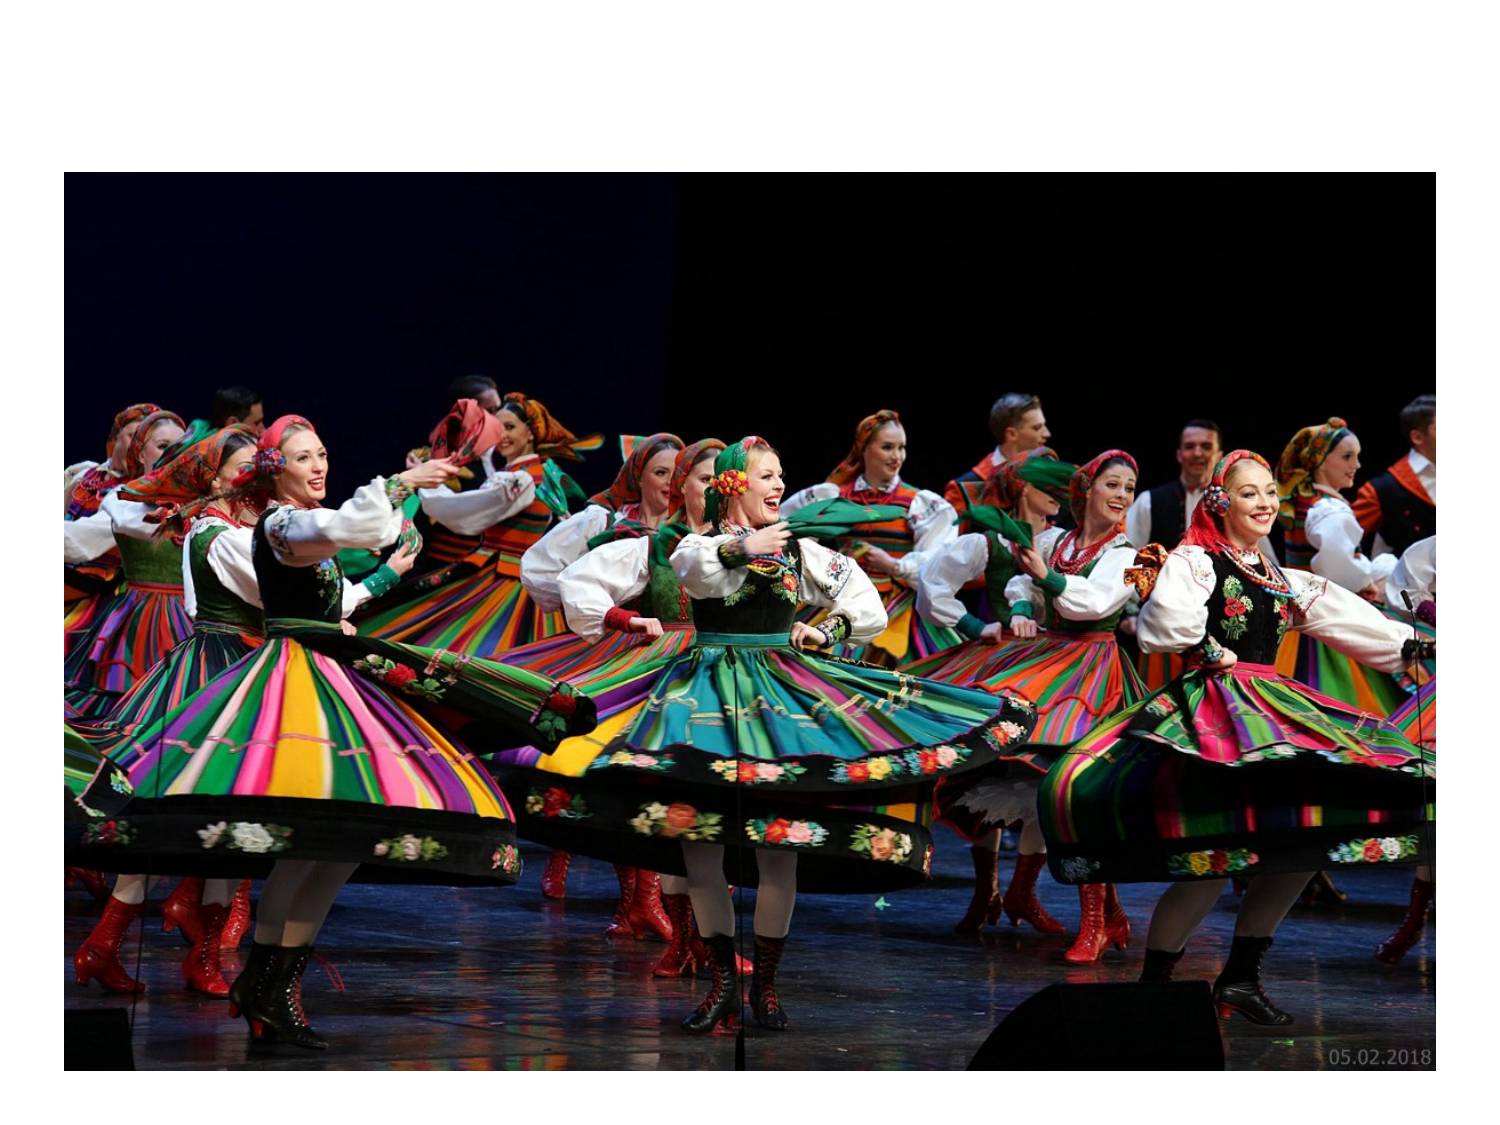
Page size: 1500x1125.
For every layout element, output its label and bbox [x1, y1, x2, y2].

list [64, 172, 1436, 1071]
